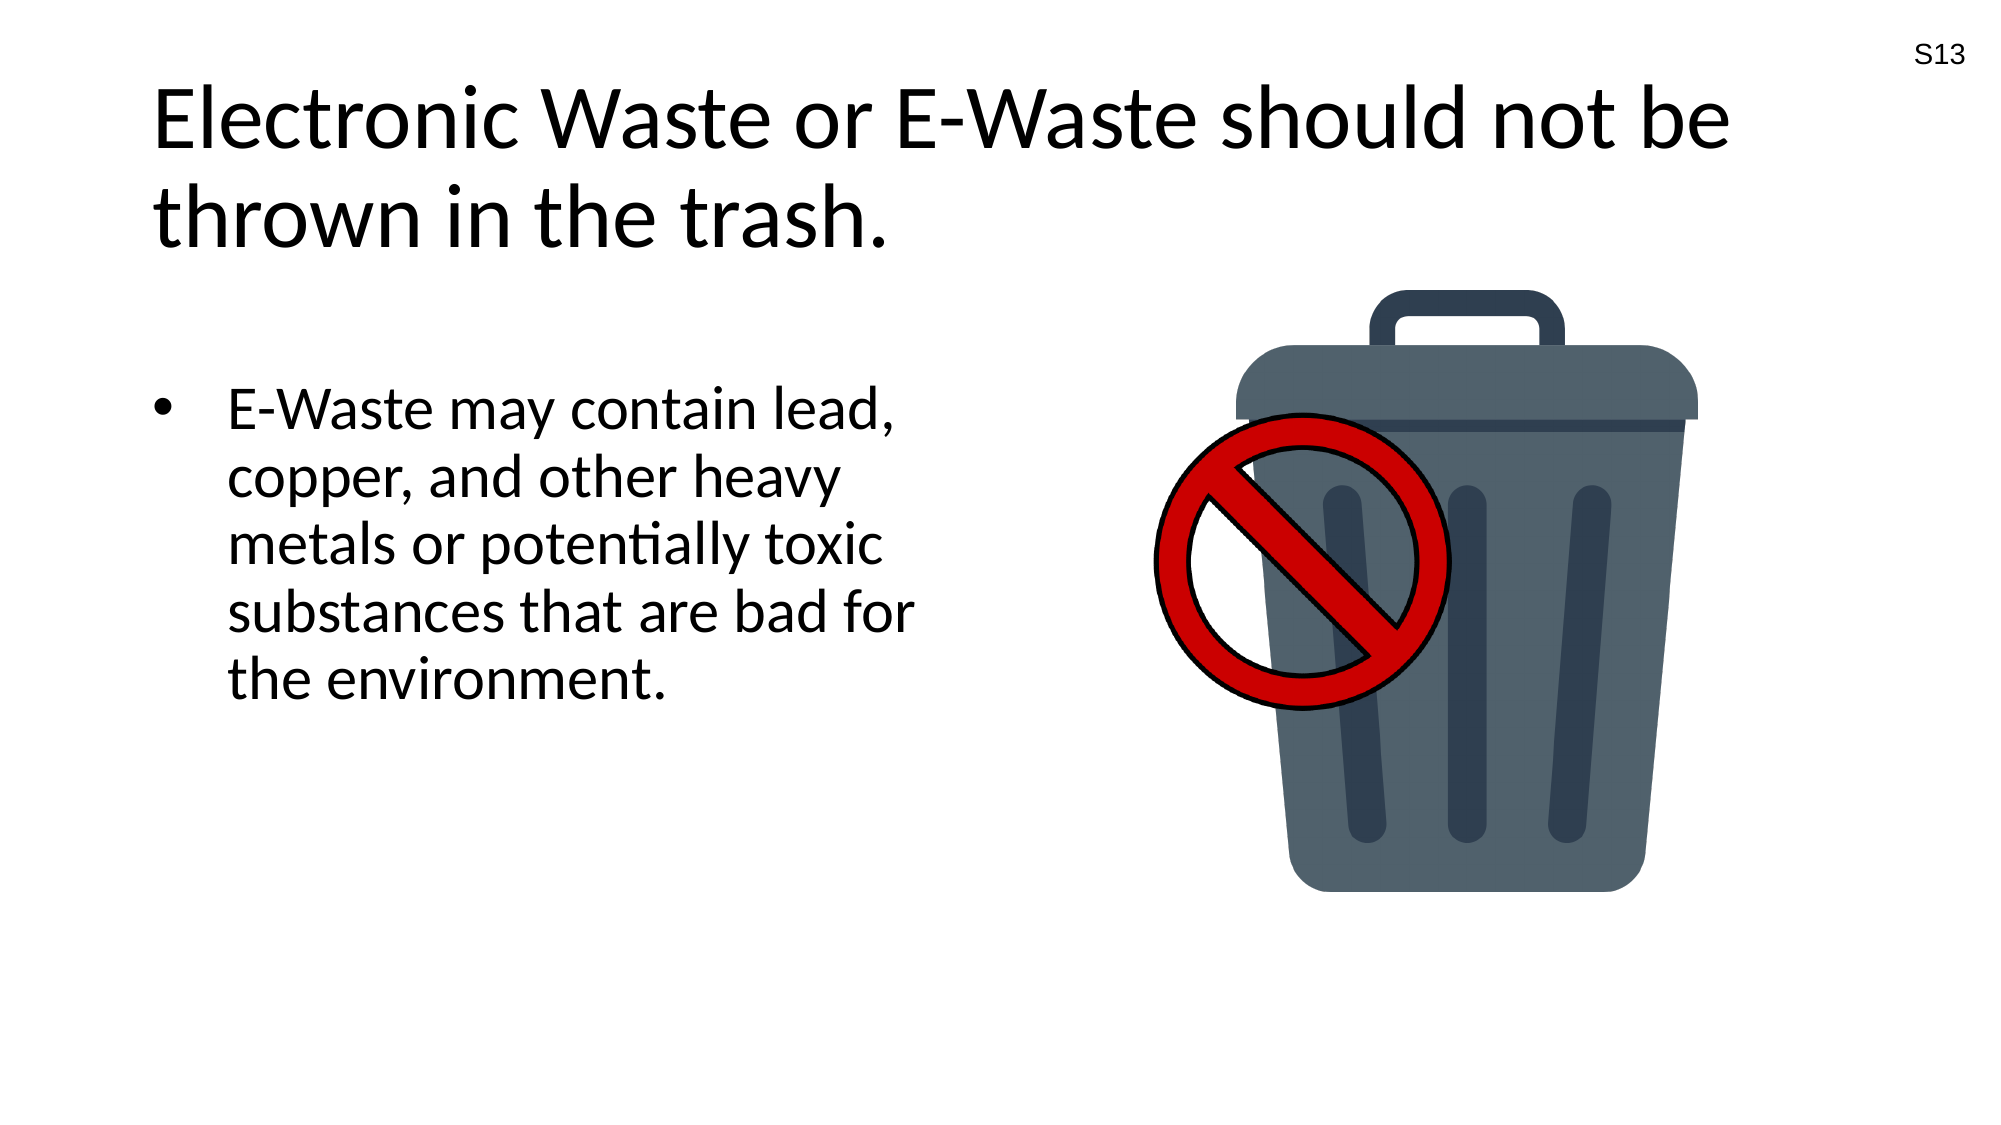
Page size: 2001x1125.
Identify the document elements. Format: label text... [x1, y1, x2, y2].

picture [1139, 290, 1698, 892]
list E-Waste may contain lead, copper, and other heavy metals or potentially toxic substances that are bad for the environment. [137, 258, 1000, 973]
title Electronic Waste or E-Waste should not be thrown in the trash. [137, 59, 1863, 278]
text_box S13 [1899, 27, 1995, 78]
